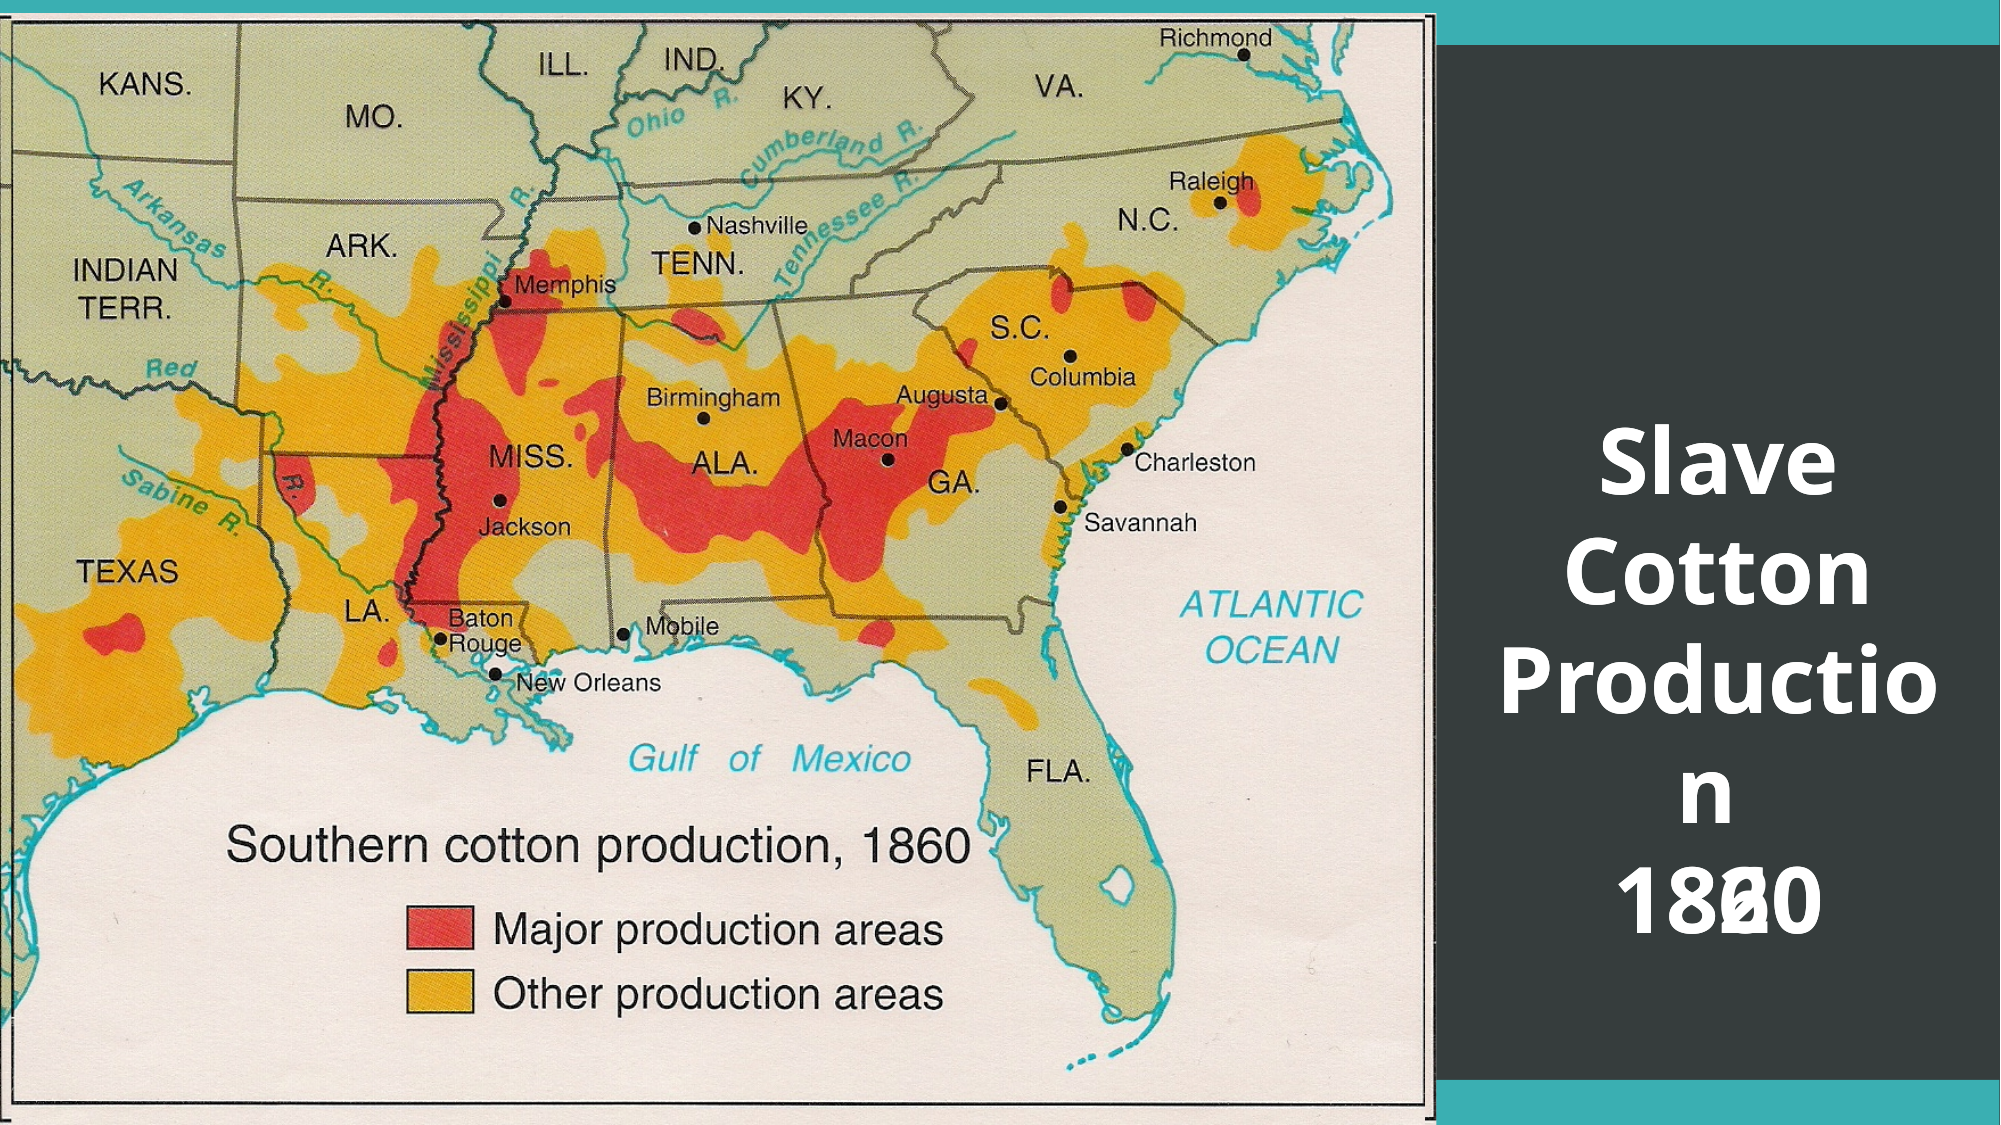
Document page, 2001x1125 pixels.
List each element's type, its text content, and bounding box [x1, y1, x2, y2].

picture [0, 13, 1437, 1125]
text_box Slave Cotton Production 1860 [1474, 395, 1963, 960]
